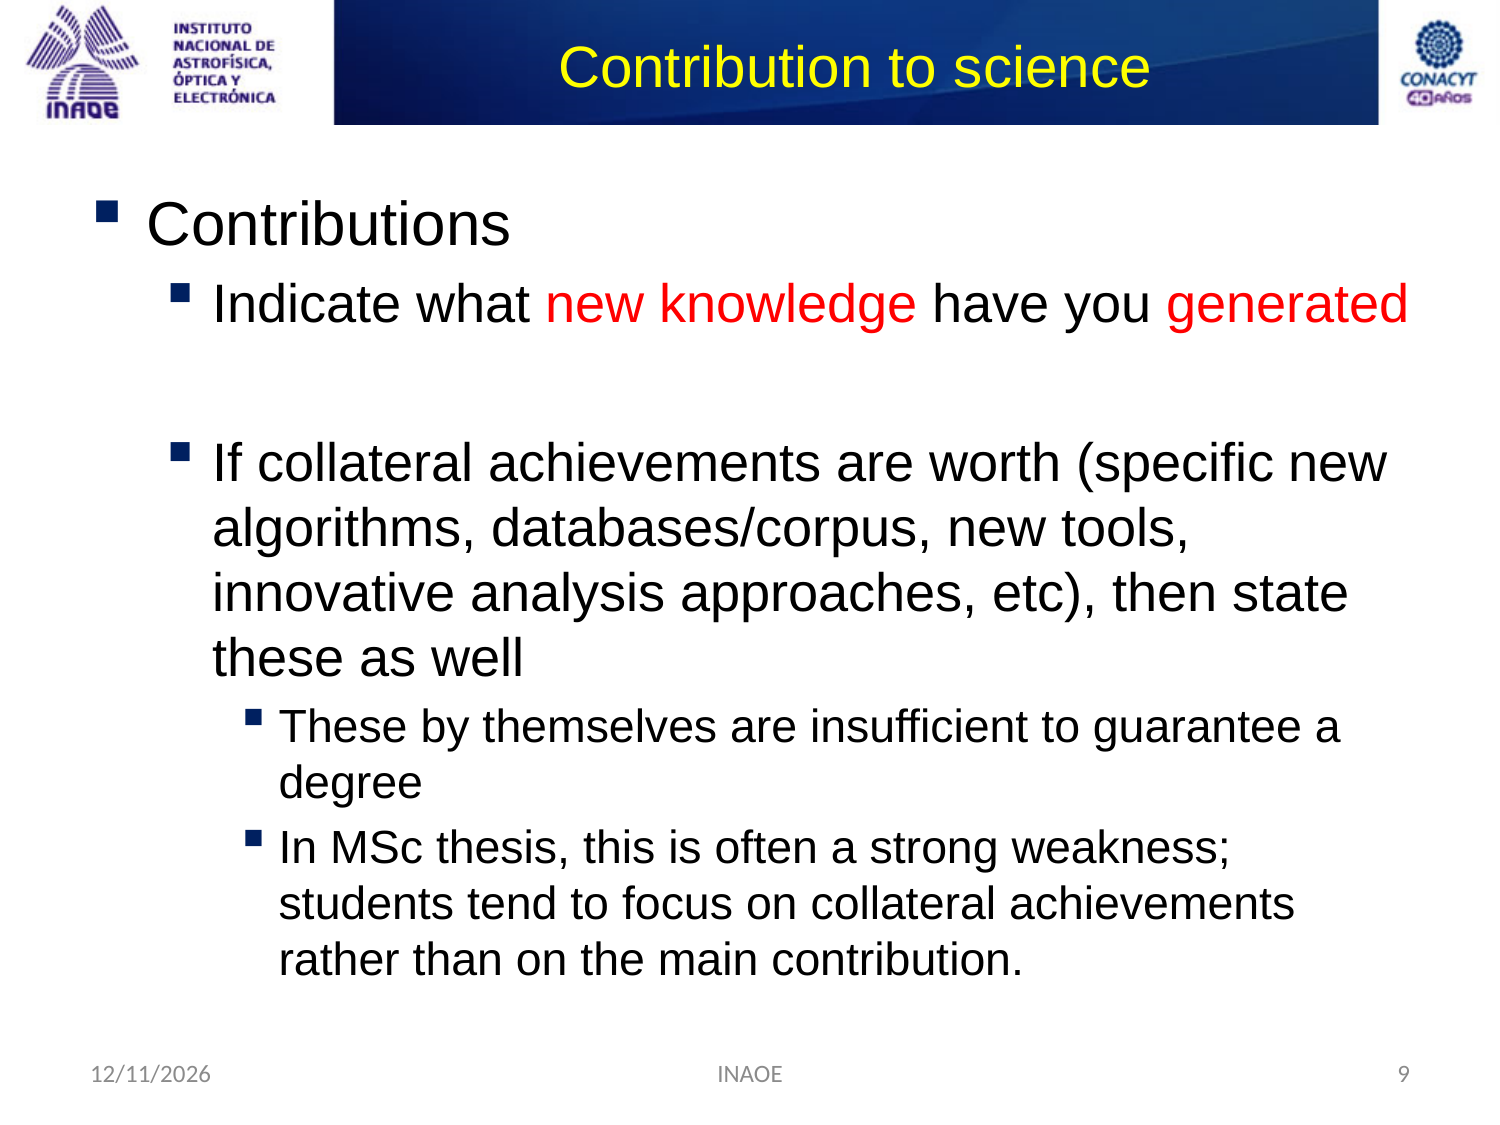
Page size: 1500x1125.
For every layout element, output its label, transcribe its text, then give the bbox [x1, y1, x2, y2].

title Contribution to science [328, 0, 1383, 129]
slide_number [75, 1042, 425, 1103]
picture [1383, 0, 1500, 125]
slide_number 9 [1074, 1042, 1425, 1103]
picture [0, 0, 328, 125]
list Contributions Indicate what new knowledge have you generated If collateral achievements are worth (specific new algorithms, databases/corpus, new tools, innovative analysis approaches, etc), then state these as well These by themselves are insufficient to guarantee a degree In MSc thesis, this is often a strong weakness; students tend to focus on collateral achievements rather than on the main contribution. [75, 175, 1425, 1005]
footer INAOE [512, 1042, 988, 1103]
